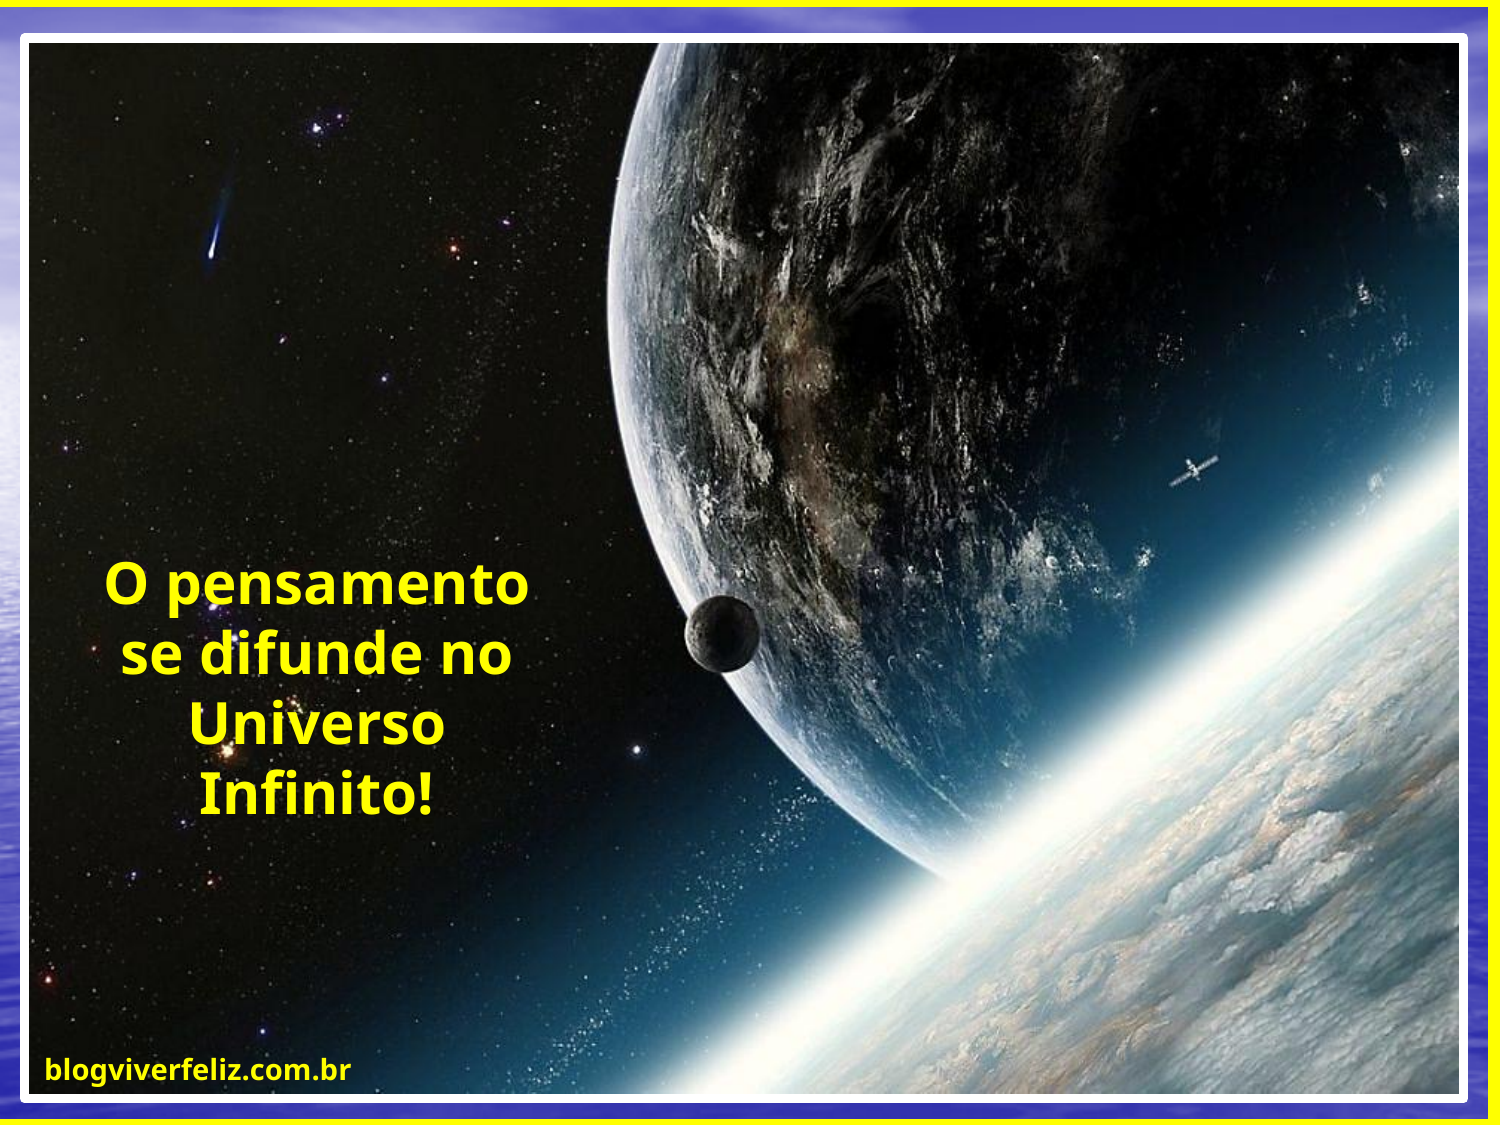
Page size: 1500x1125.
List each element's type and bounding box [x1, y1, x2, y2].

picture [29, 42, 1459, 1095]
text_box [0, 0, 1496, 1125]
